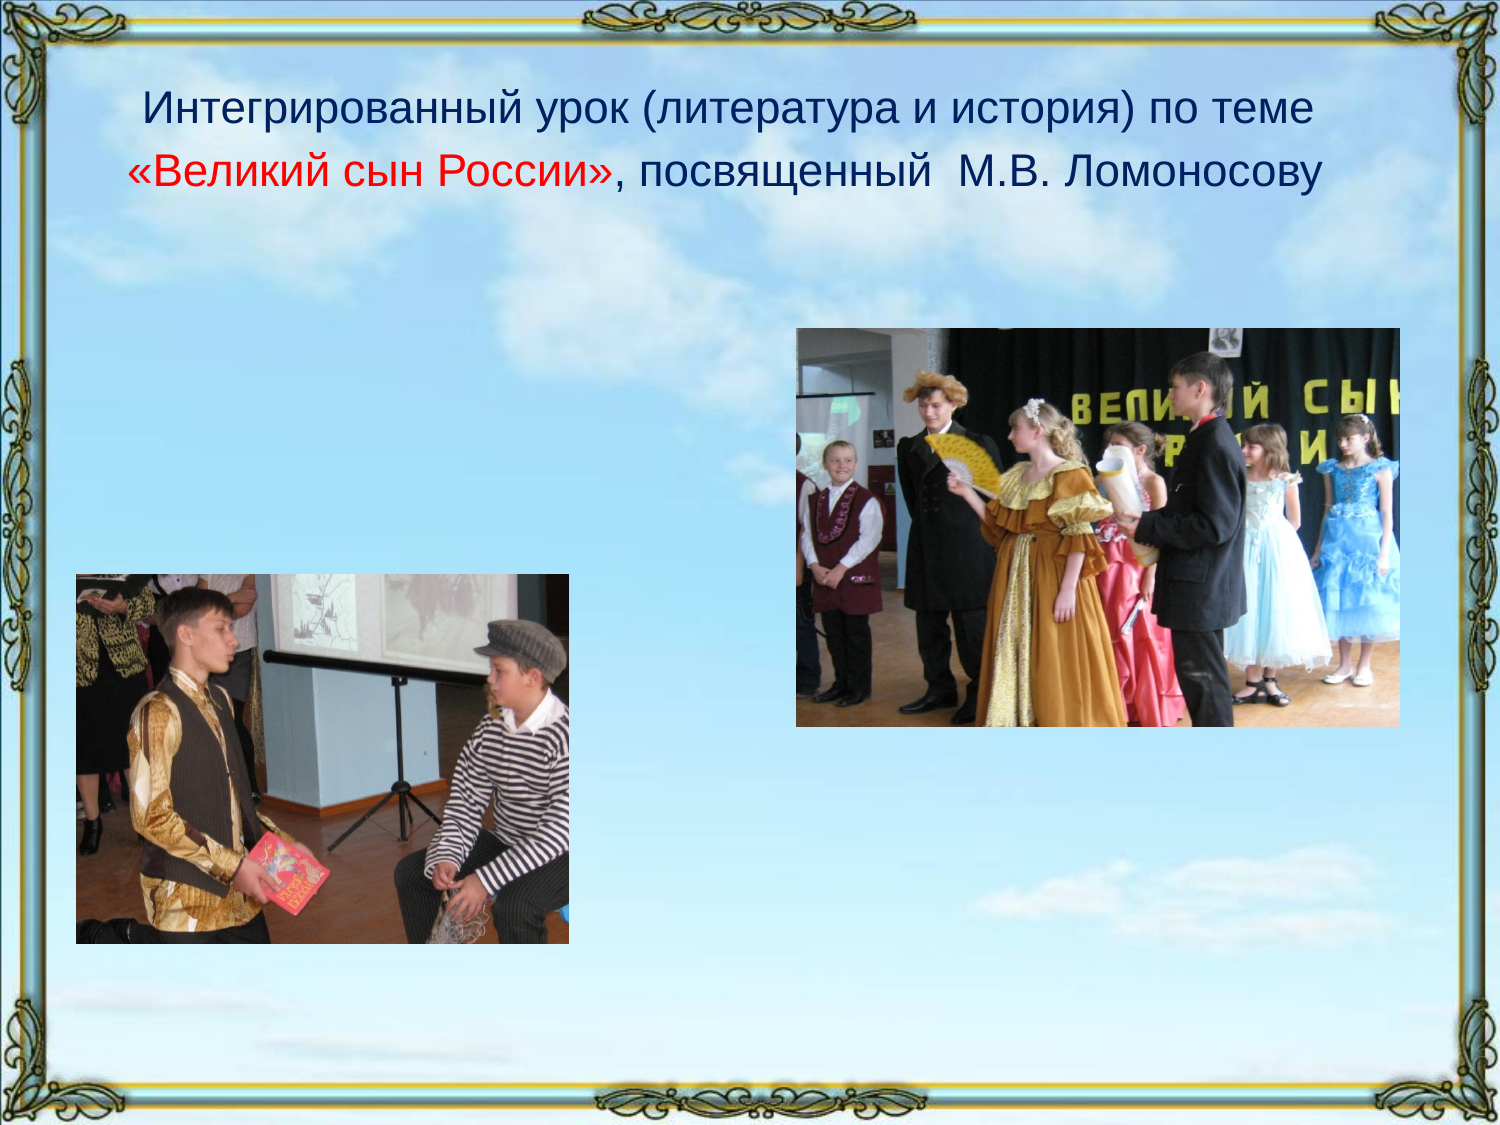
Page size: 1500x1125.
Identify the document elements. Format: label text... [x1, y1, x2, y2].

title Интегрированный урок (литература и история) по теме «Великий сын России», посвященный М.В. Ломоносову [111, 42, 1463, 278]
picture [0, 0, 1500, 1125]
